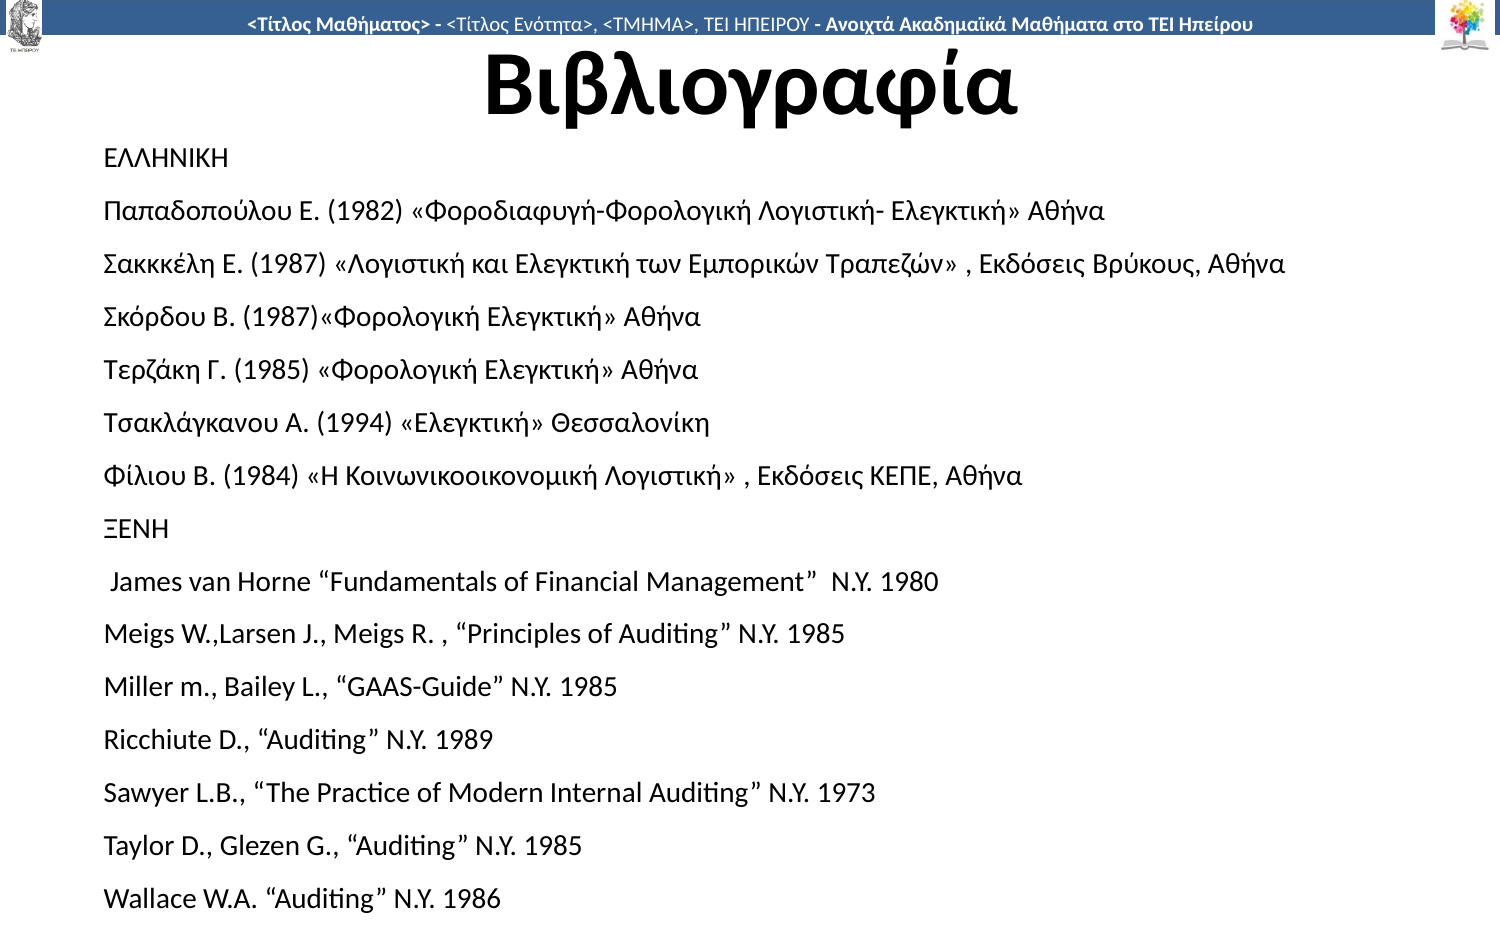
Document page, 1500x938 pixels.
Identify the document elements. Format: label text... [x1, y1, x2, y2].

title Βιβλιογραφία [76, 0, 1427, 157]
picture [6, 0, 42, 54]
picture [1435, 0, 1495, 52]
list ΕΛΛΗΝΙΚΗ Παπαδοπούλου Ε. (1982) «Φοροδιαφυγή-Φορολογική Λογιστική- Ελεγκτική» Αθήνα Σακκκέλη Ε. (1987) «Λογιστική και Ελεγκτική των Εμπορικών Τραπεζών» , Εκδόσεις Βρύκους, Αθήνα Σκόρδου Β. (1987)«Φορολογική Ελεγκτική» Αθήνα Τερζάκη Γ. (1985) «Φορολογική Ελεγκτική» Αθήνα Τσακλάγκανου Α. (1994) «Ελεγκτική» Θεσσαλονίκη Φίλιου Β. (1984) «Η Κοινωνικοοικονομική Λογιστική» , Εκδόσεις ΚΕΠΕ, Αθήνα ΞΕΝΗ James van Horne “Fundamentals of Financial Management” N.Y. 1980 Meigs W.,Larsen J., Meigs R. , “Principles of Auditing” N.Y. 1985 Miller m., Bailey L., “GAAS-Guide” N.Y. 1985 Ricchiute D., “Auditing” N.Y. 1989 Sawyer L.B., “The Practice of Modern Internal Auditing” N.Y. 1973 Taylor D., Glezen G., “Auditing” N.Y. 1985 Wallace W.A. “Auditing” N.Y. 1986 [88, 138, 1441, 770]
